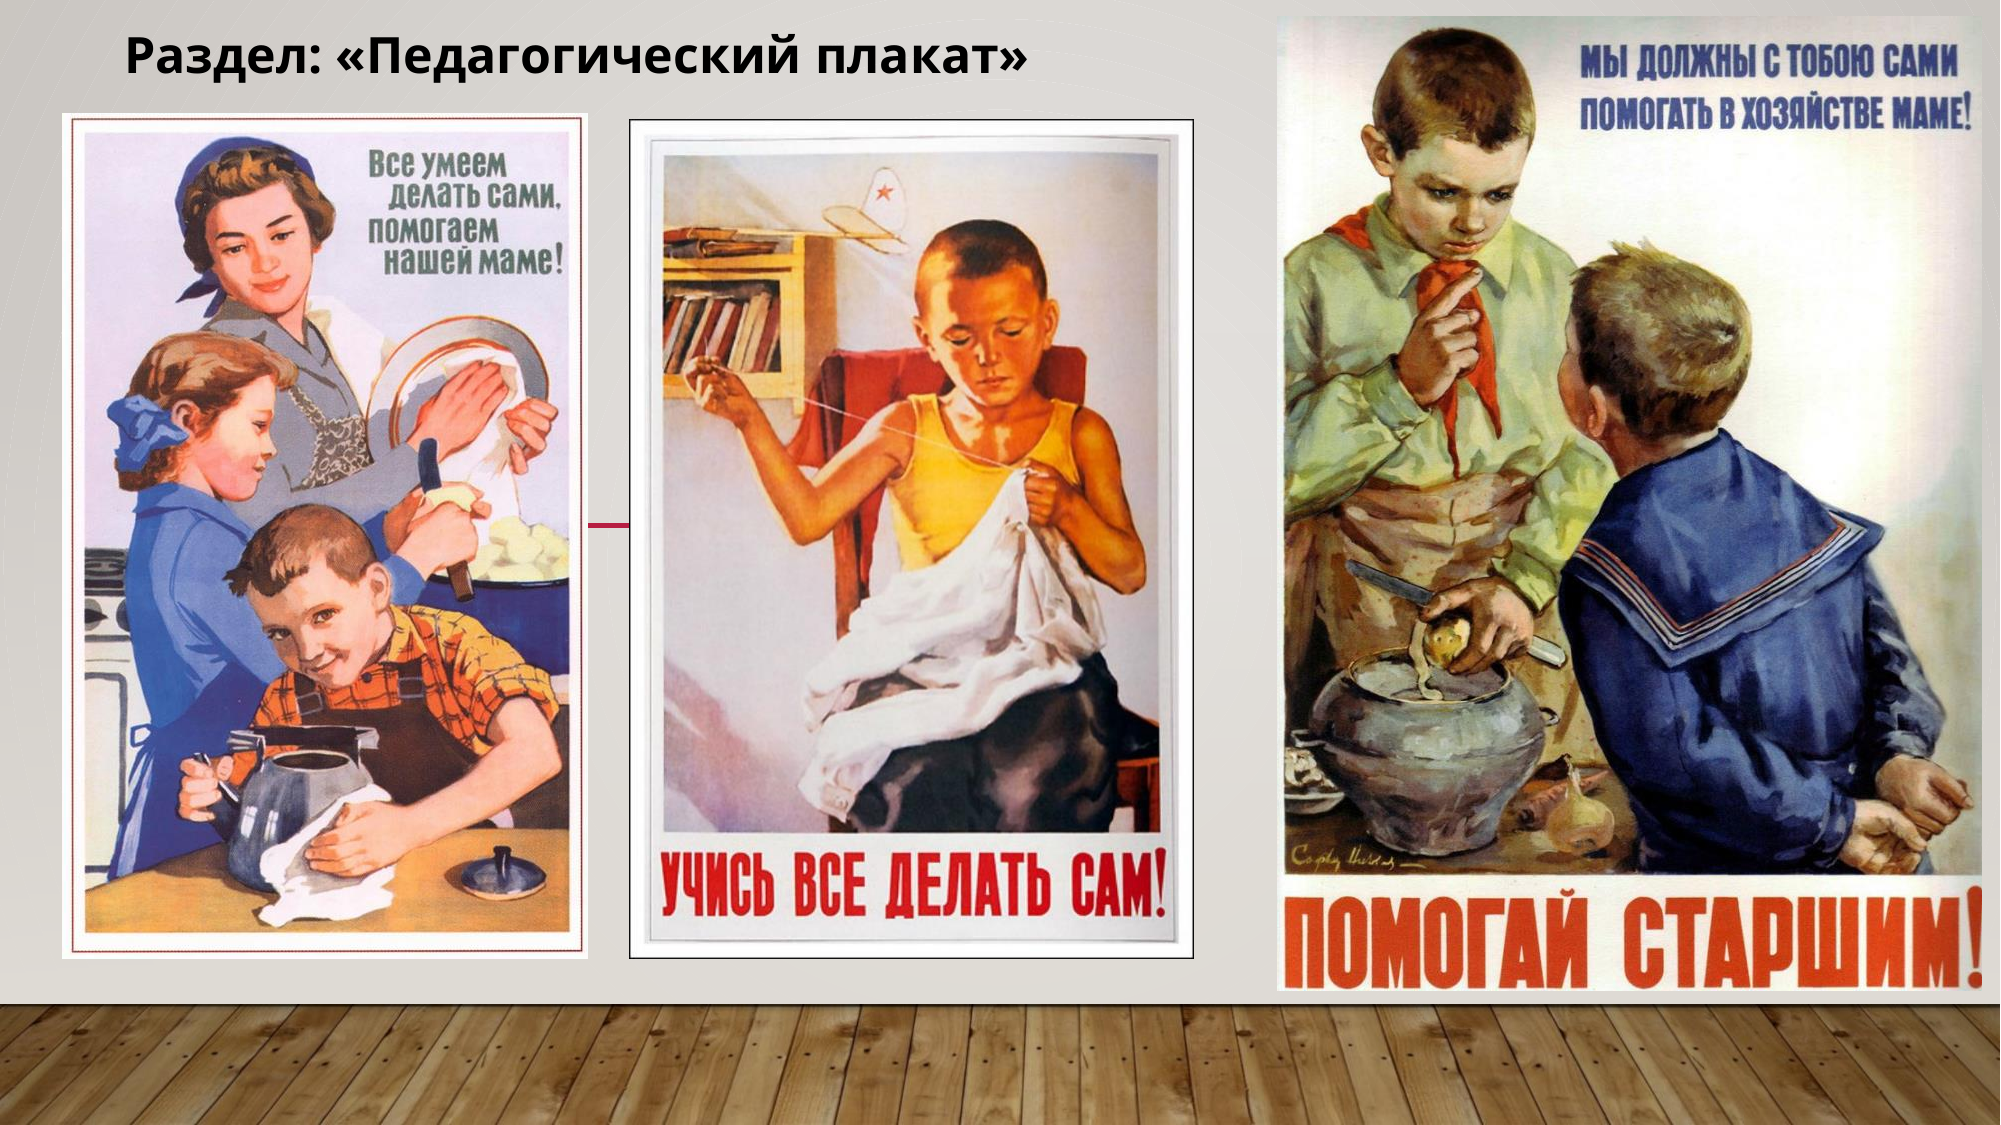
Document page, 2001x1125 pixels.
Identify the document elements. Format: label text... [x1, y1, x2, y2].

text_box Раздел: «Педагогический плакат» [109, 16, 1111, 92]
picture [61, 113, 589, 959]
picture [1276, 16, 1982, 992]
picture [629, 119, 1195, 959]
picture [0, 1004, 2000, 1125]
